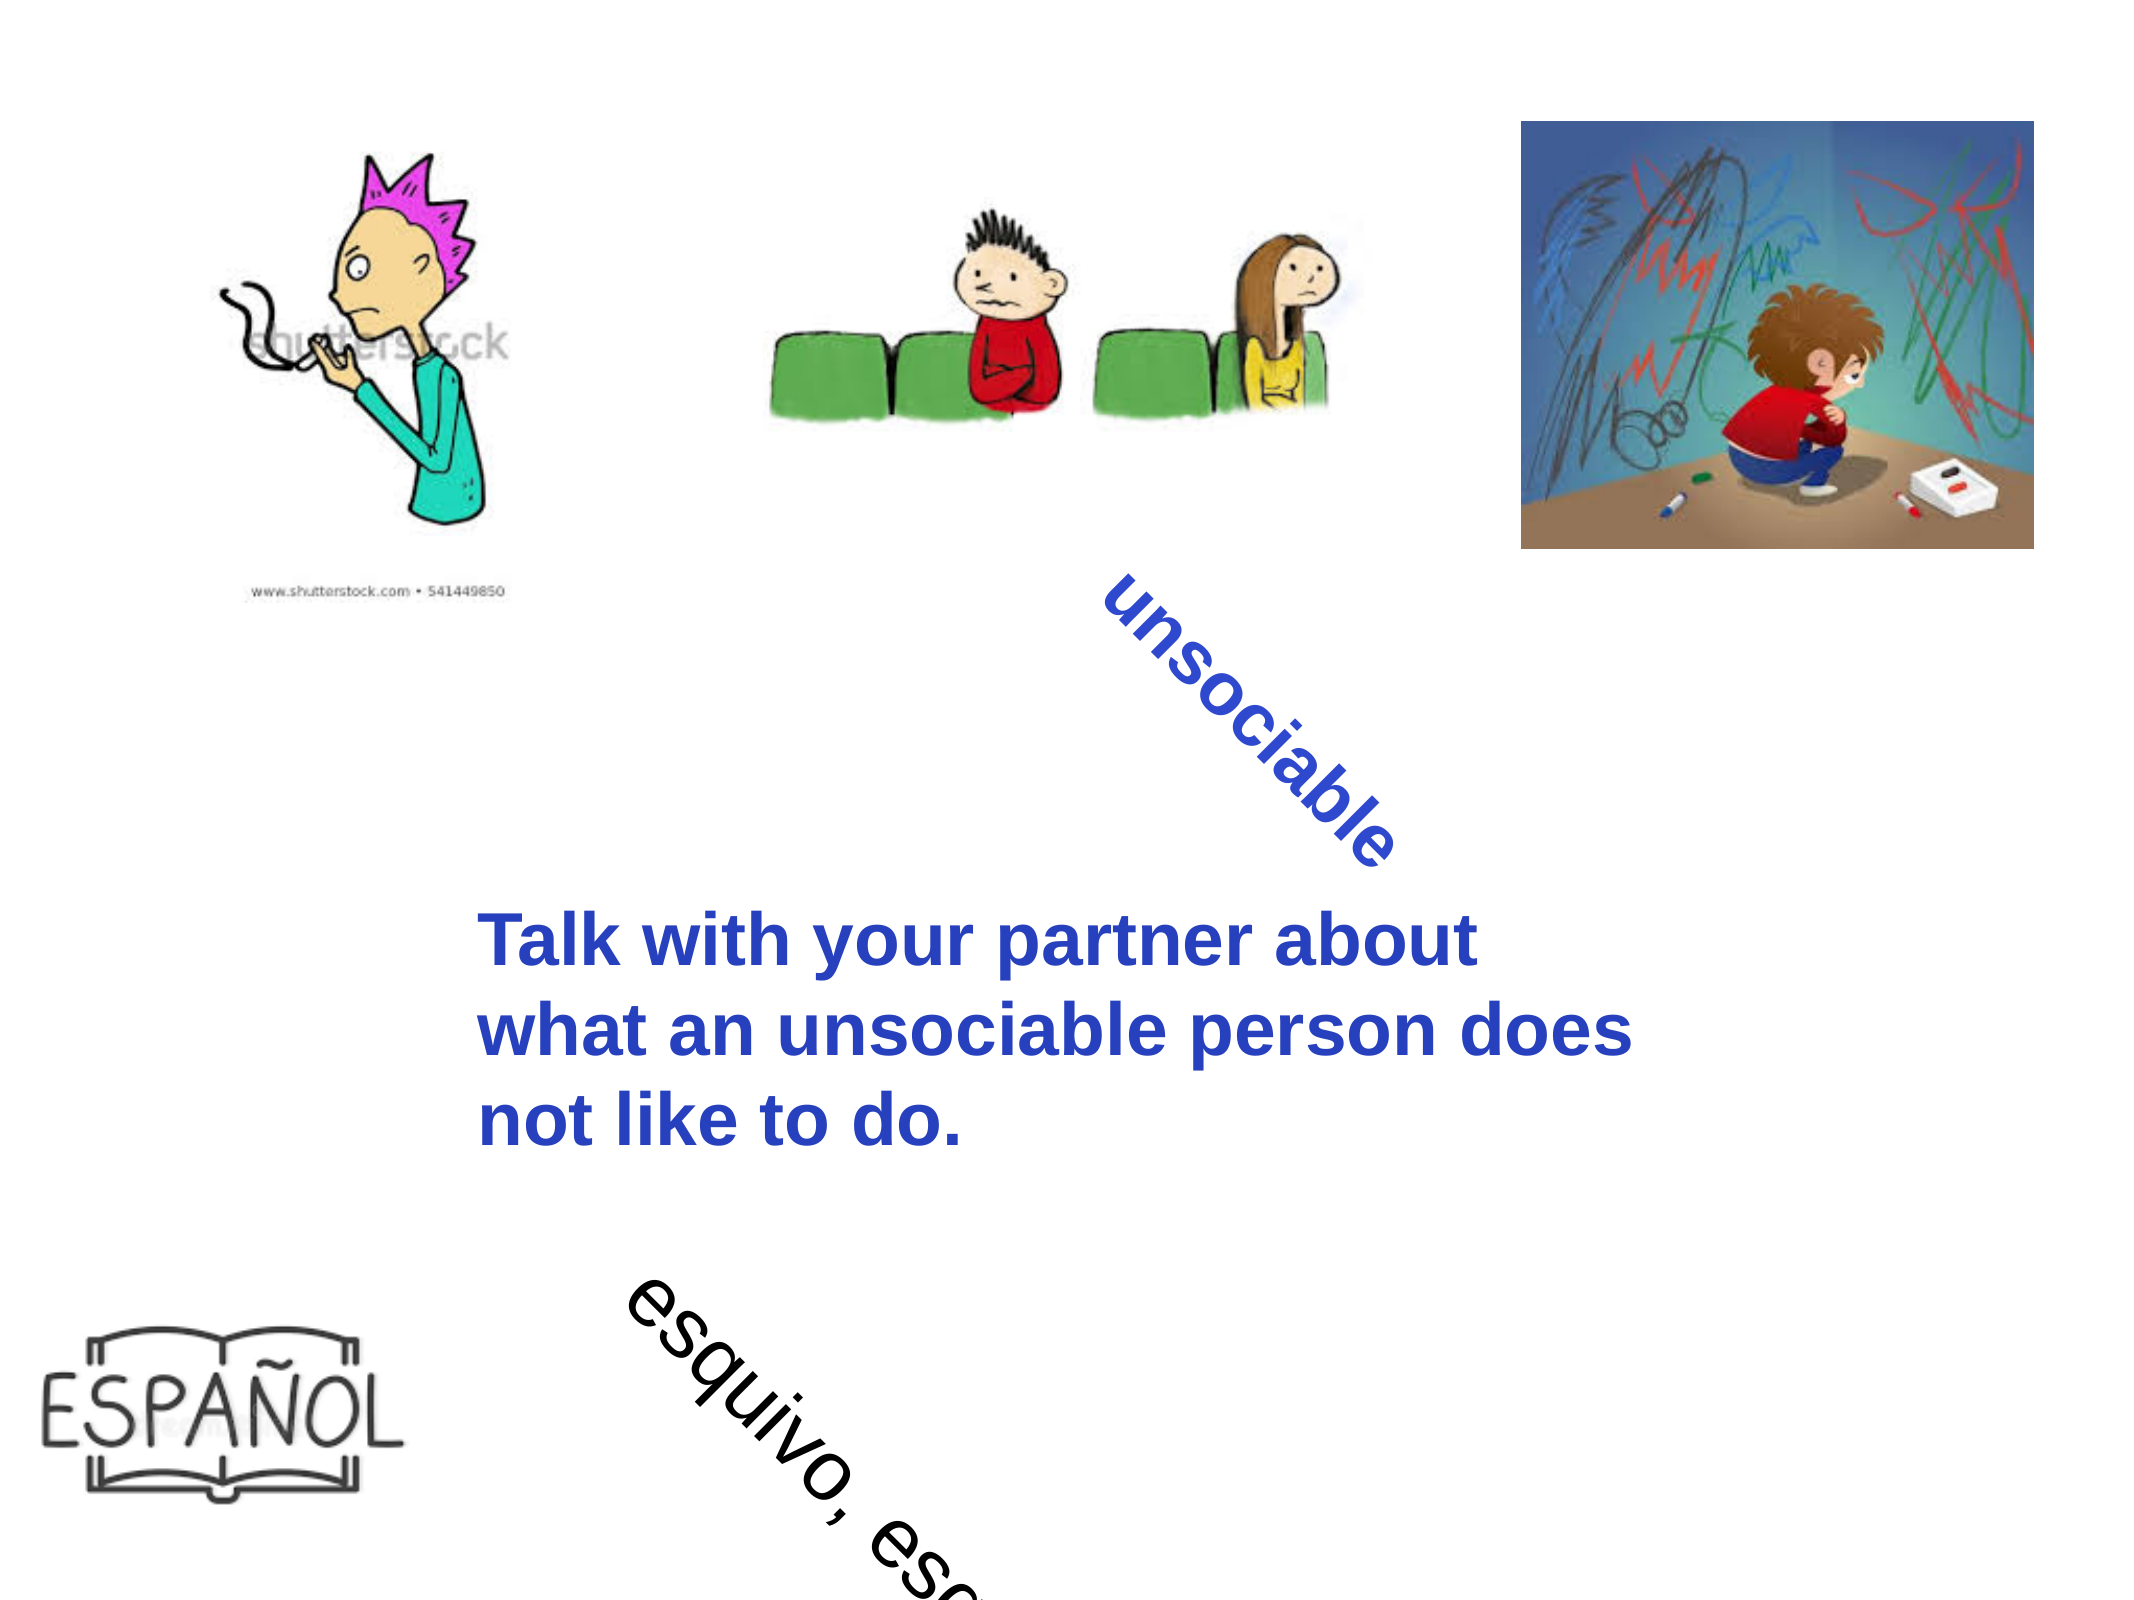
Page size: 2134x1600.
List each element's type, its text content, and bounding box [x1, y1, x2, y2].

picture [160, 102, 599, 604]
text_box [0, 610, 1362, 1600]
text_box Talk with your partner about what an unsociable person does not like to do. [1362, 881, 1644, 1169]
picture [747, 131, 1373, 483]
picture [1521, 120, 2035, 549]
